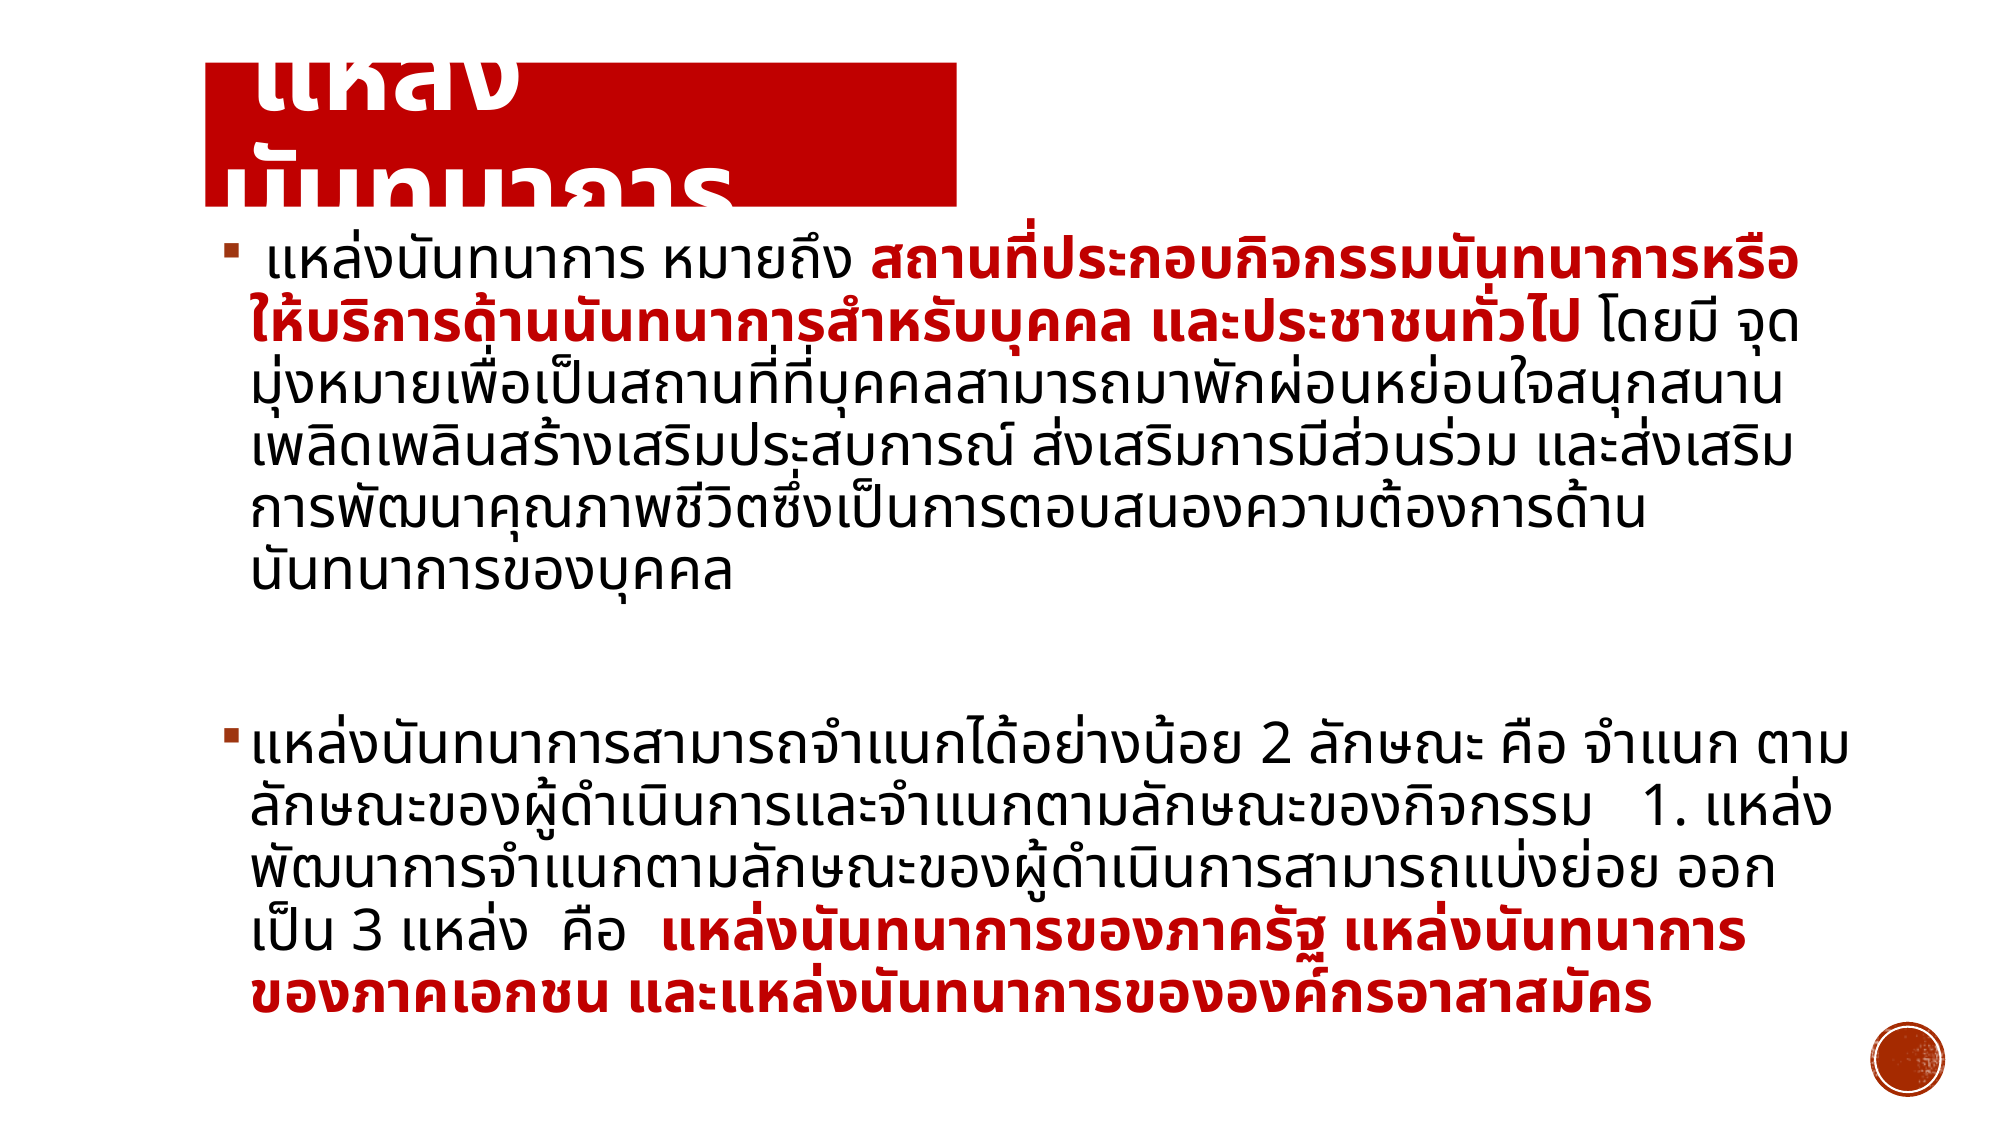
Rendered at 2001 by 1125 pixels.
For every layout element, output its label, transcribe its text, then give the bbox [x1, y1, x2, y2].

list แหล่งนันทนาการ หมายถึง สถานที่ประกอบกิจกรรมนันทนาการหรือ ให้บริการด้านนันทนาการสำหรับบุคคล และประชาชนทั่วไป โดยมี จุดมุ่งหมายเพื่อเป็นสถานที่ที่บุคคลสามารถมาพักผ่อนหย่อนใจสนุกสนาน เพลิดเพลินสร้างเสริมประสบการณ์ ส่งเสริมการมีส่วนร่วม และส่งเสริม การพัฒนาคุณภาพชีวิตซึ่งเป็นการตอบสนองความต้องการด้าน นันทนาการของบุคคล แหล่งนันทนาการสามารถจำแนกได้อย่างน้อย 2 ลักษณะ คือ จำแนก ตามลักษณะของผู้ดำเนินการและจำแนกตามลักษณะของกิจกรรม 1. แหล่งพัฒนาการจำแนกตามลักษณะของผู้ดำเนินการสามารถแบ่งย่อย ออกเป็น 3 แหล่ง คือ แหล่งนันทนาการของภาครัฐ แหล่งนันทนาการ ของภาคเอกชน และแหล่งนันทนาการขององค์กรอาสาสมัคร [205, 221, 1875, 1063]
title แหล่งนันทนาการ [205, 62, 957, 207]
